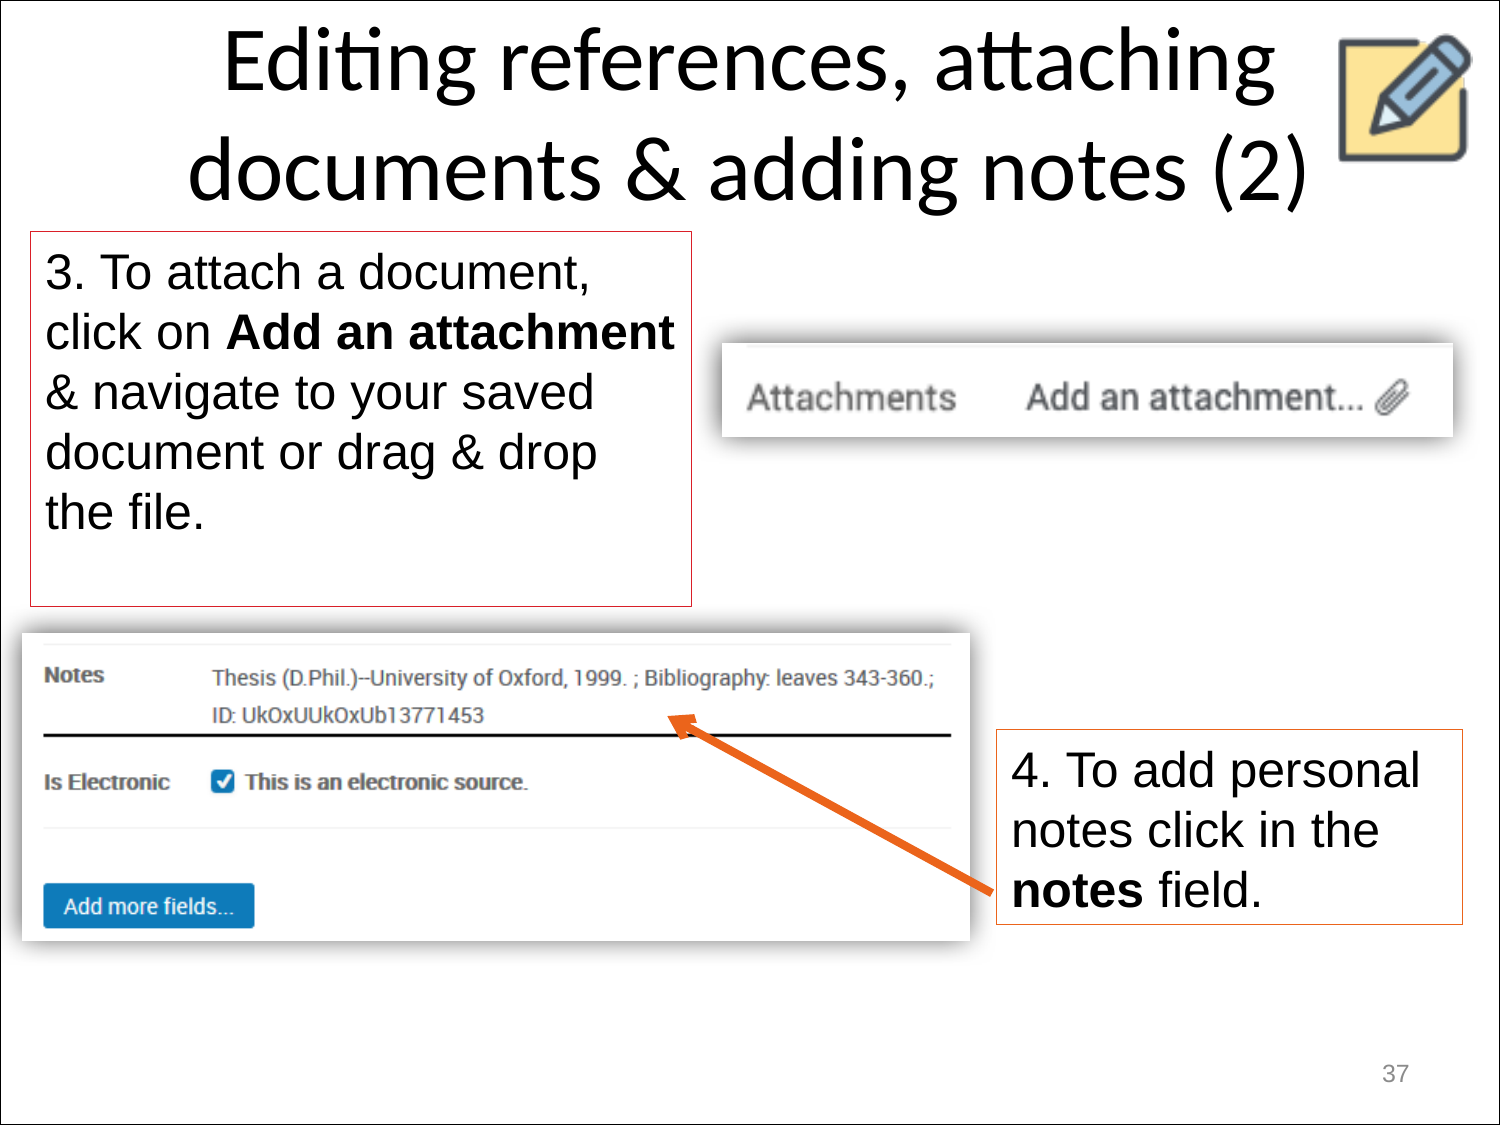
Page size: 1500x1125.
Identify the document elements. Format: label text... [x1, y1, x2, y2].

picture [721, 343, 1453, 437]
text_box [0, 0, 1500, 1125]
text_box 4. To add personal notes click in the notes field. [996, 729, 1463, 925]
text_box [666, 715, 993, 894]
picture [1338, 32, 1473, 166]
text_box 3. To attach a document, click on Add an attachment & navigate to your saved document or drag & drop the file. [28, 230, 694, 608]
picture [21, 633, 971, 941]
text_box Editing references, attaching documents & adding notes (2) [112, 14, 1388, 202]
